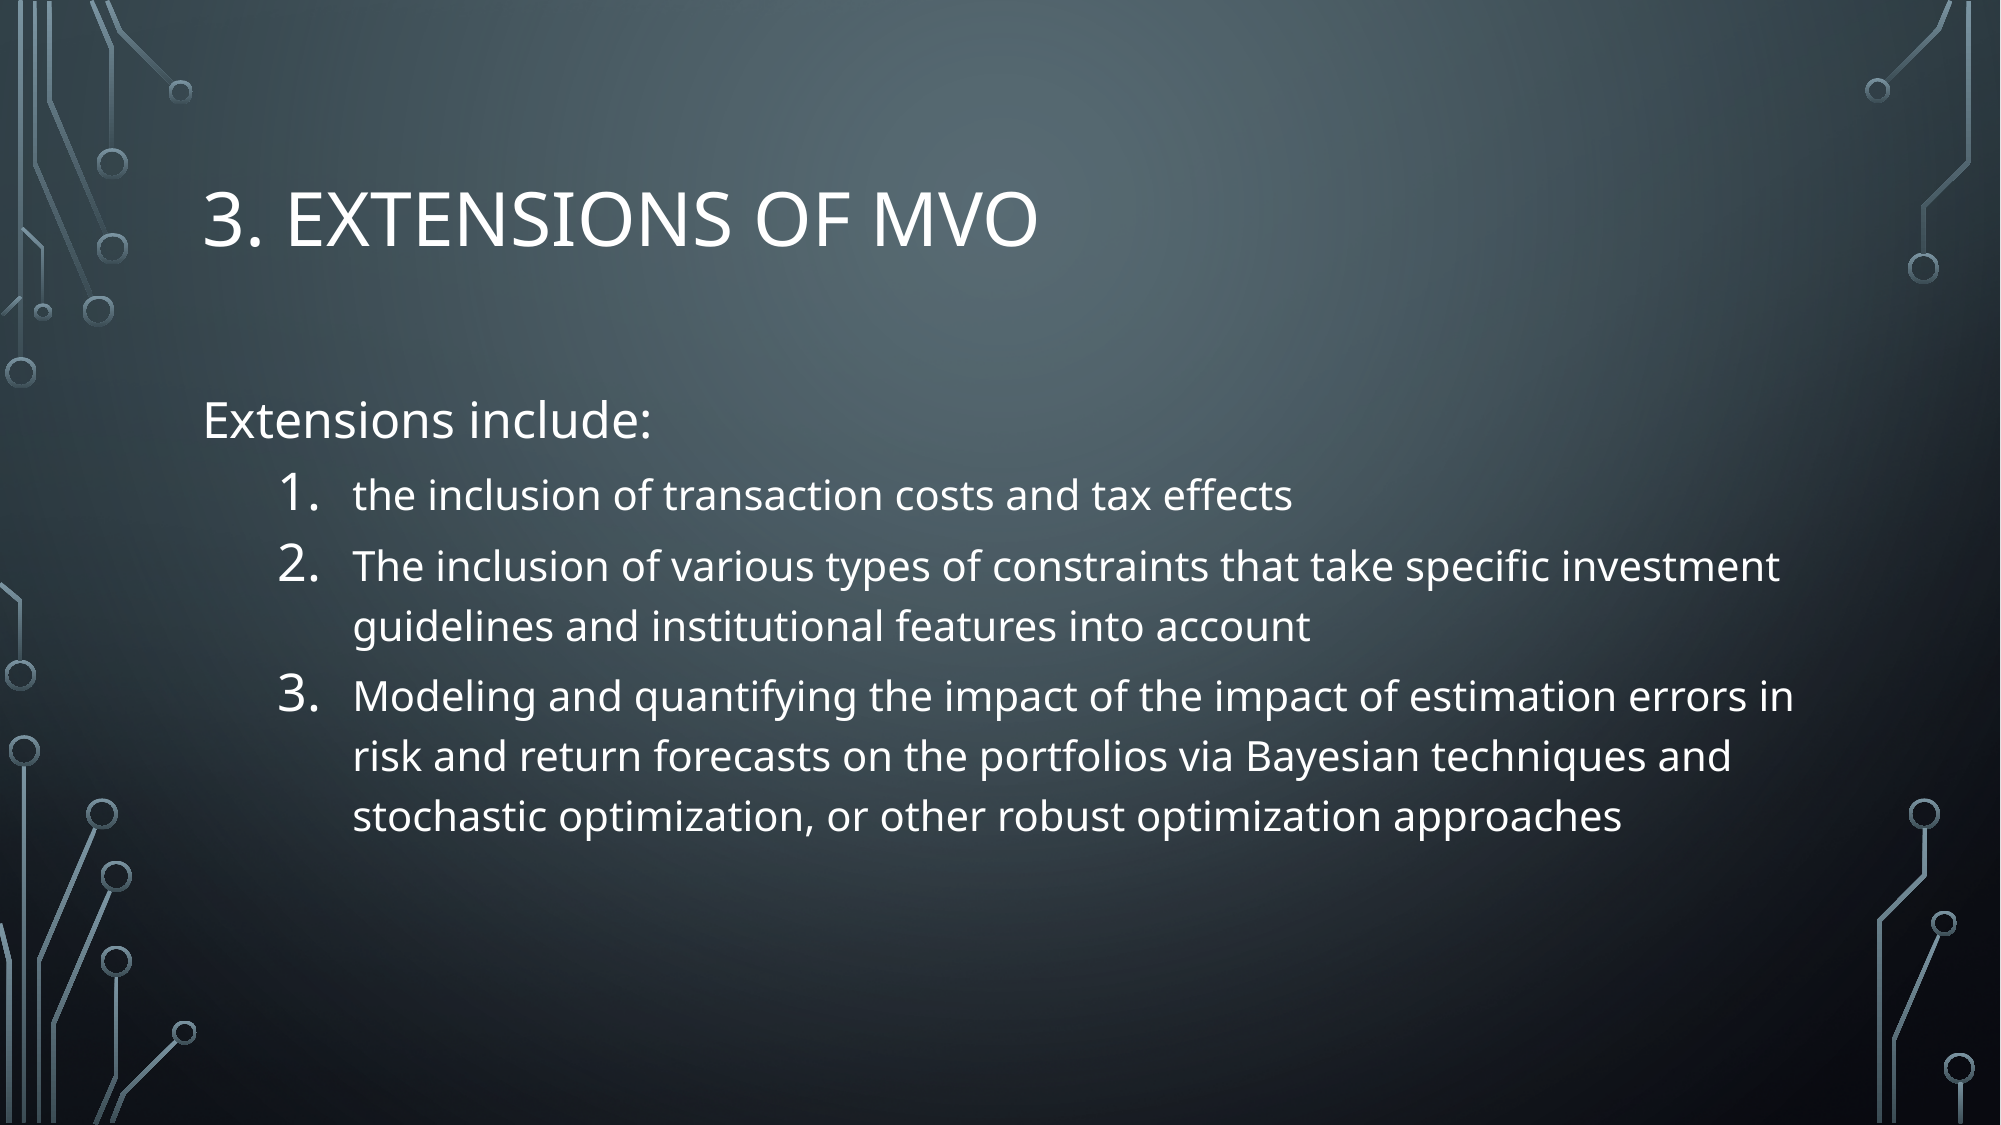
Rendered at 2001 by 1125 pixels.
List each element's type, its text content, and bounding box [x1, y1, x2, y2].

list Extensions include: the inclusion of transaction costs and tax effects The inclusion of various types of constraints that take specific investment guidelines and institutional features into account Modeling and quantifying the impact of the impact of estimation errors in risk and return forecasts on the portfolios via Bayesian techniques and stochastic optimization, or other robust optimization approaches [187, 369, 1813, 950]
title 3. Extensions of MVO [187, 101, 1813, 344]
